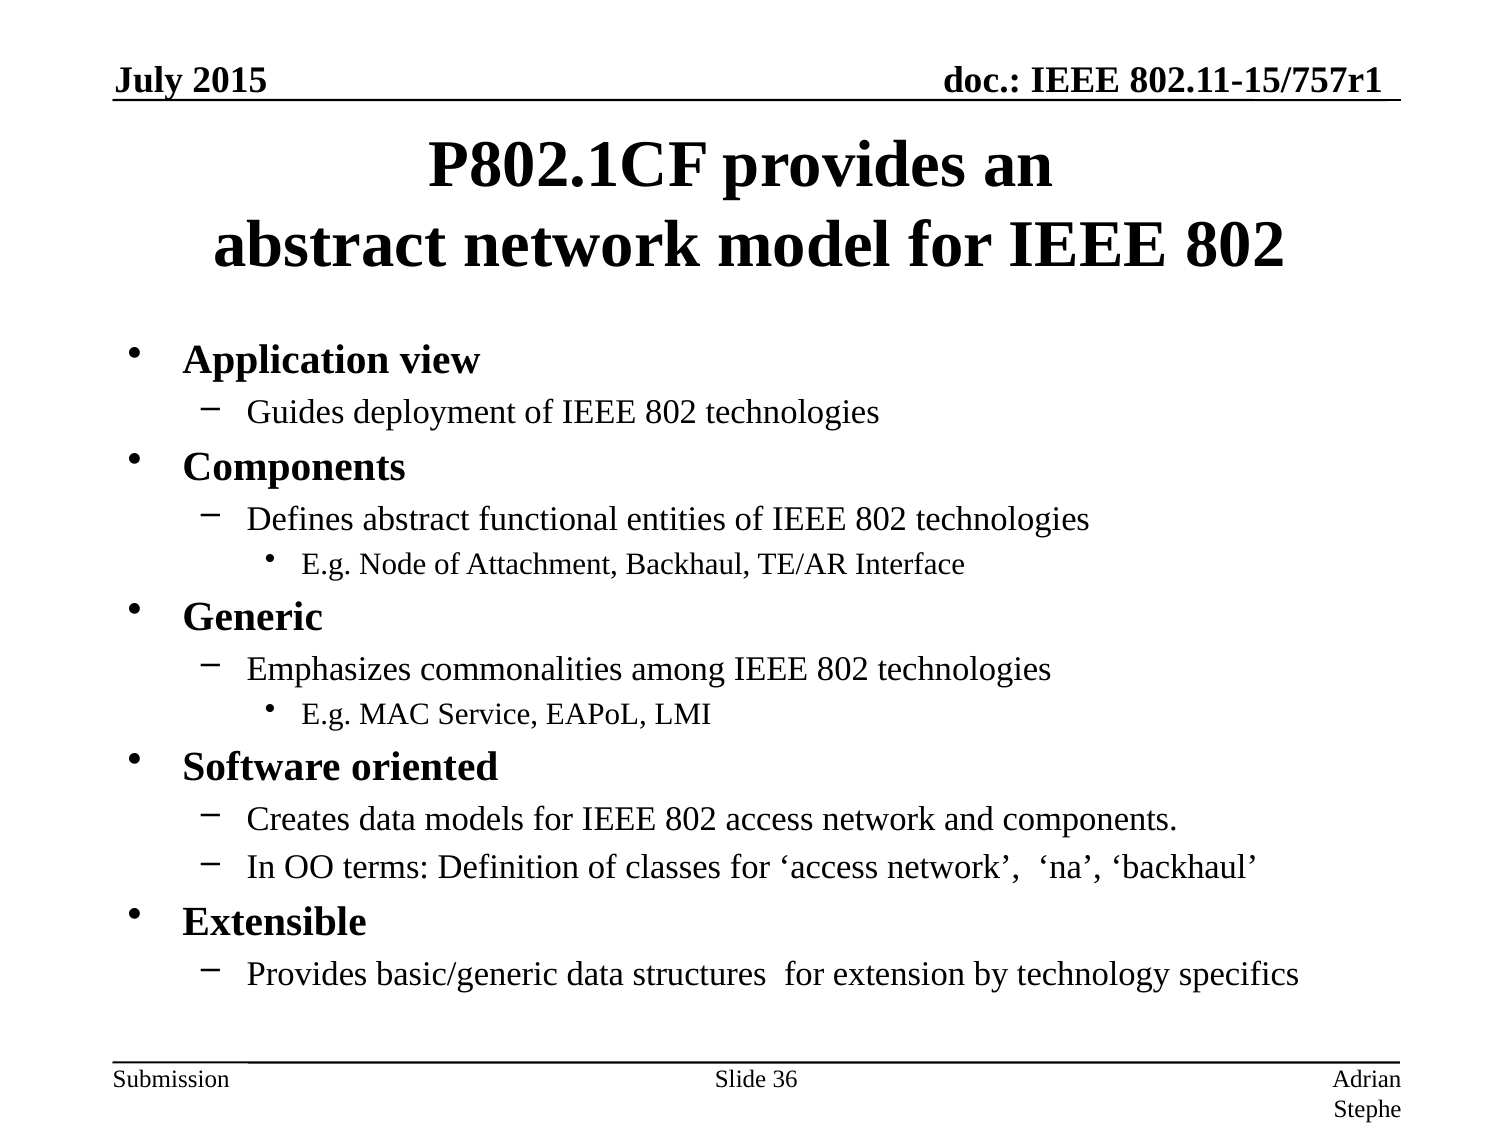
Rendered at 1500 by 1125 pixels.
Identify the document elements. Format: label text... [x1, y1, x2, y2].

list Application view Guides deployment of IEEE 802 technologies Components Defines abstract functional entities of IEEE 802 technologies E.g. Node of Attachment, Backhaul, TE/AR Interface Generic Emphasizes commonalities among IEEE 802 technologies E.g. MAC Service, EAPoL, LMI Software oriented Creates data models for IEEE 802 access network and components. In OO terms: Definition of classes for ‘access network’, ‘na’, ‘backhaul’ Extensible Provides basic/generic data structures for extension by technology specifics [112, 324, 1388, 1001]
slide_number Slide 36 [714, 1061, 798, 1093]
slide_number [114, 54, 272, 101]
footer Adrian Stephens, Intel Corporation [1324, 1061, 1402, 1093]
title P802.1CF provides an abstract network model for IEEE 802 [112, 112, 1388, 288]
